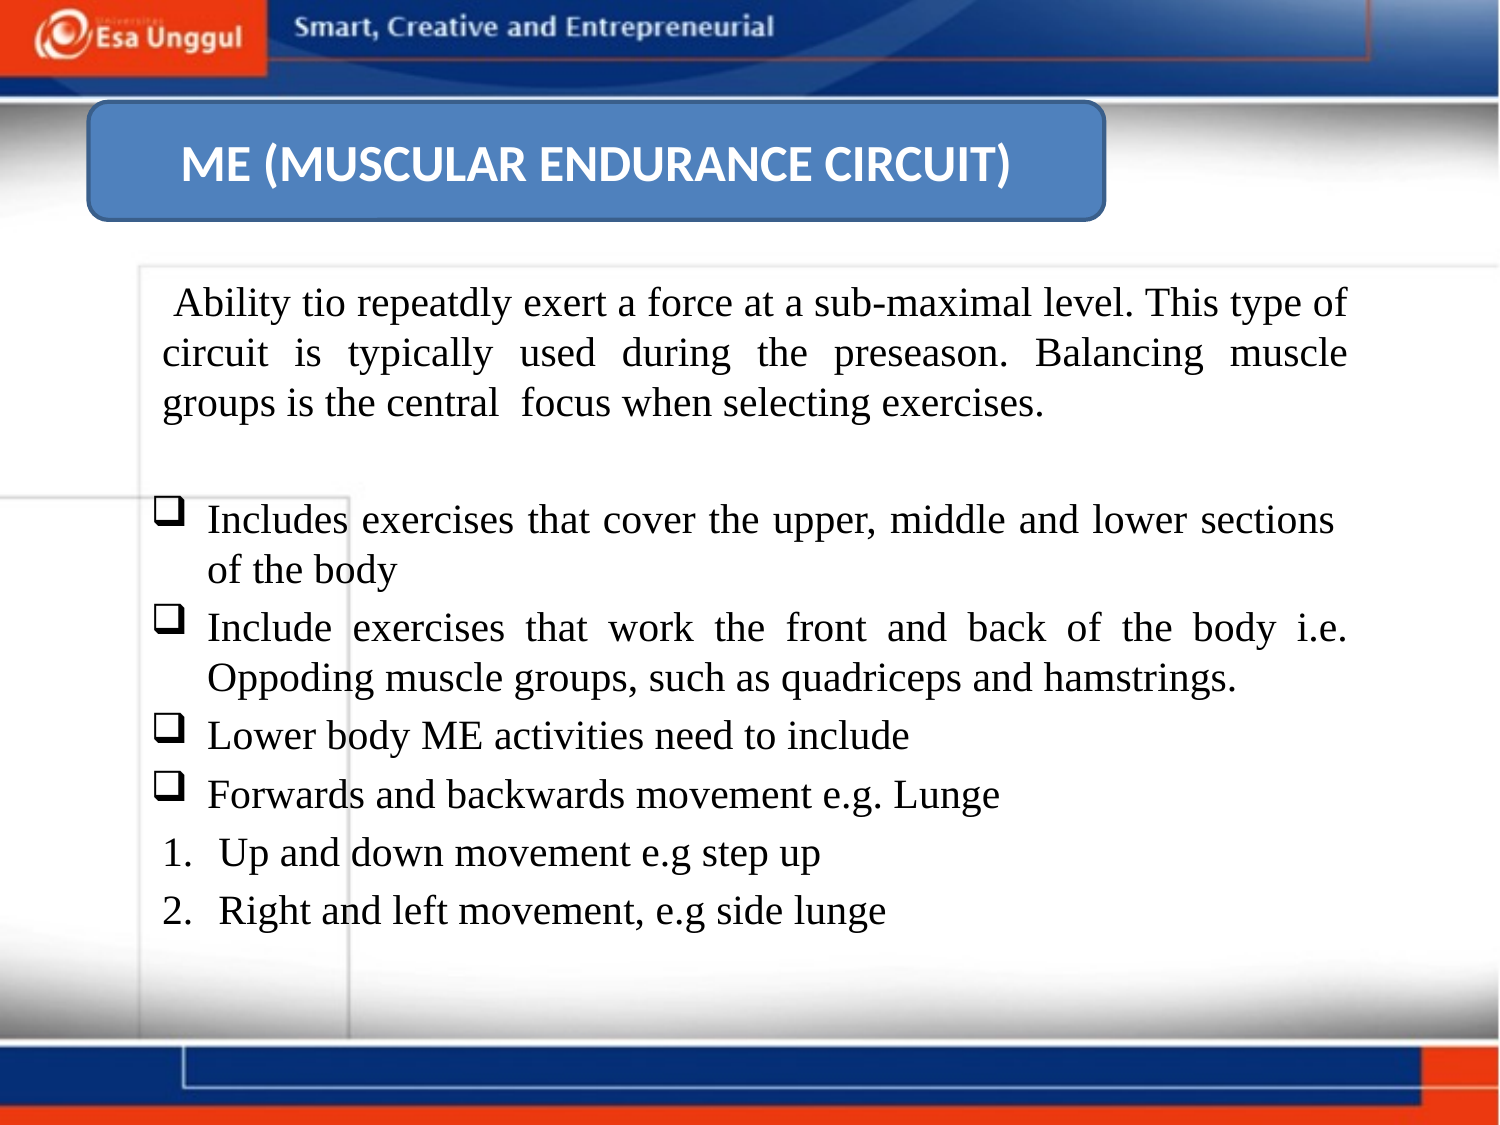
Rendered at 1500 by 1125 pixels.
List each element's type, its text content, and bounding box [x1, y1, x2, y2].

picture [0, 0, 1500, 1125]
list Ability tio repeatdly exert a force at a sub-maximal level. This type of circuit is typically used during the preseason. Balancing muscle groups is the central focus when selecting exercises. Includes exercises that cover the upper, middle and lower sections of the body Include exercises that work the front and back of the body i.e. Oppoding muscle groups, such as quadriceps and hamstrings. Lower body ME activities need to include Forwards and backwards movement e.g. Lunge Up and down movement e.g step up Right and left movement, e.g side lunge [135, 267, 1365, 1012]
text_box ME (MUSCULAR ENDURANCE CIRCUIT) [86, 99, 1107, 222]
